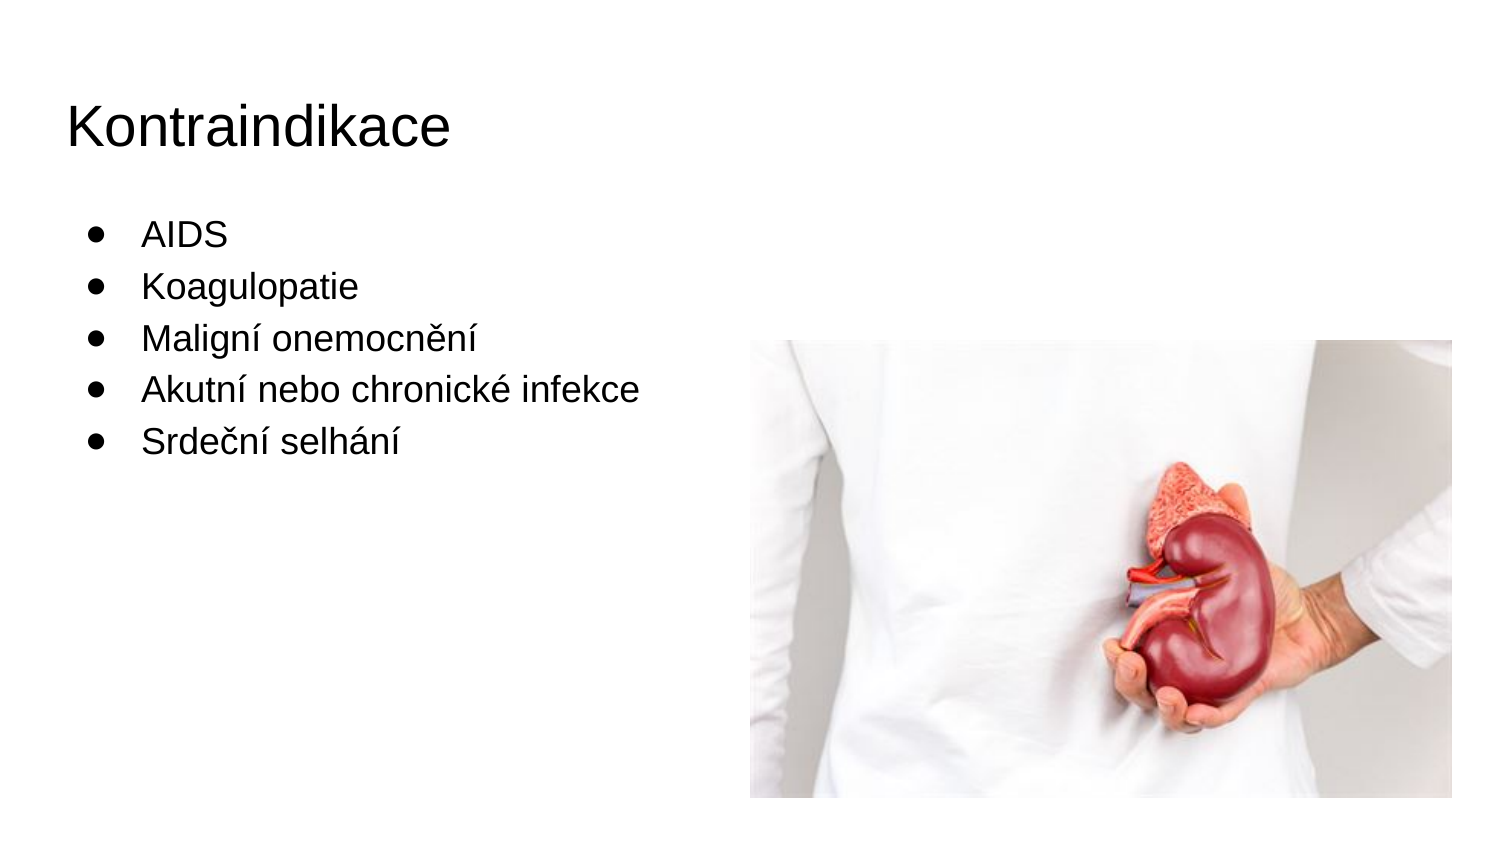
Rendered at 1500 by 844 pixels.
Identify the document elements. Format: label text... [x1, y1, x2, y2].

list AIDS Koagulopatie Maligní onemocnění Akutní nebo chronické infekce Srdeční selhání [51, 188, 1218, 750]
title Kontraindikace [51, 72, 1449, 167]
picture [749, 340, 1452, 799]
